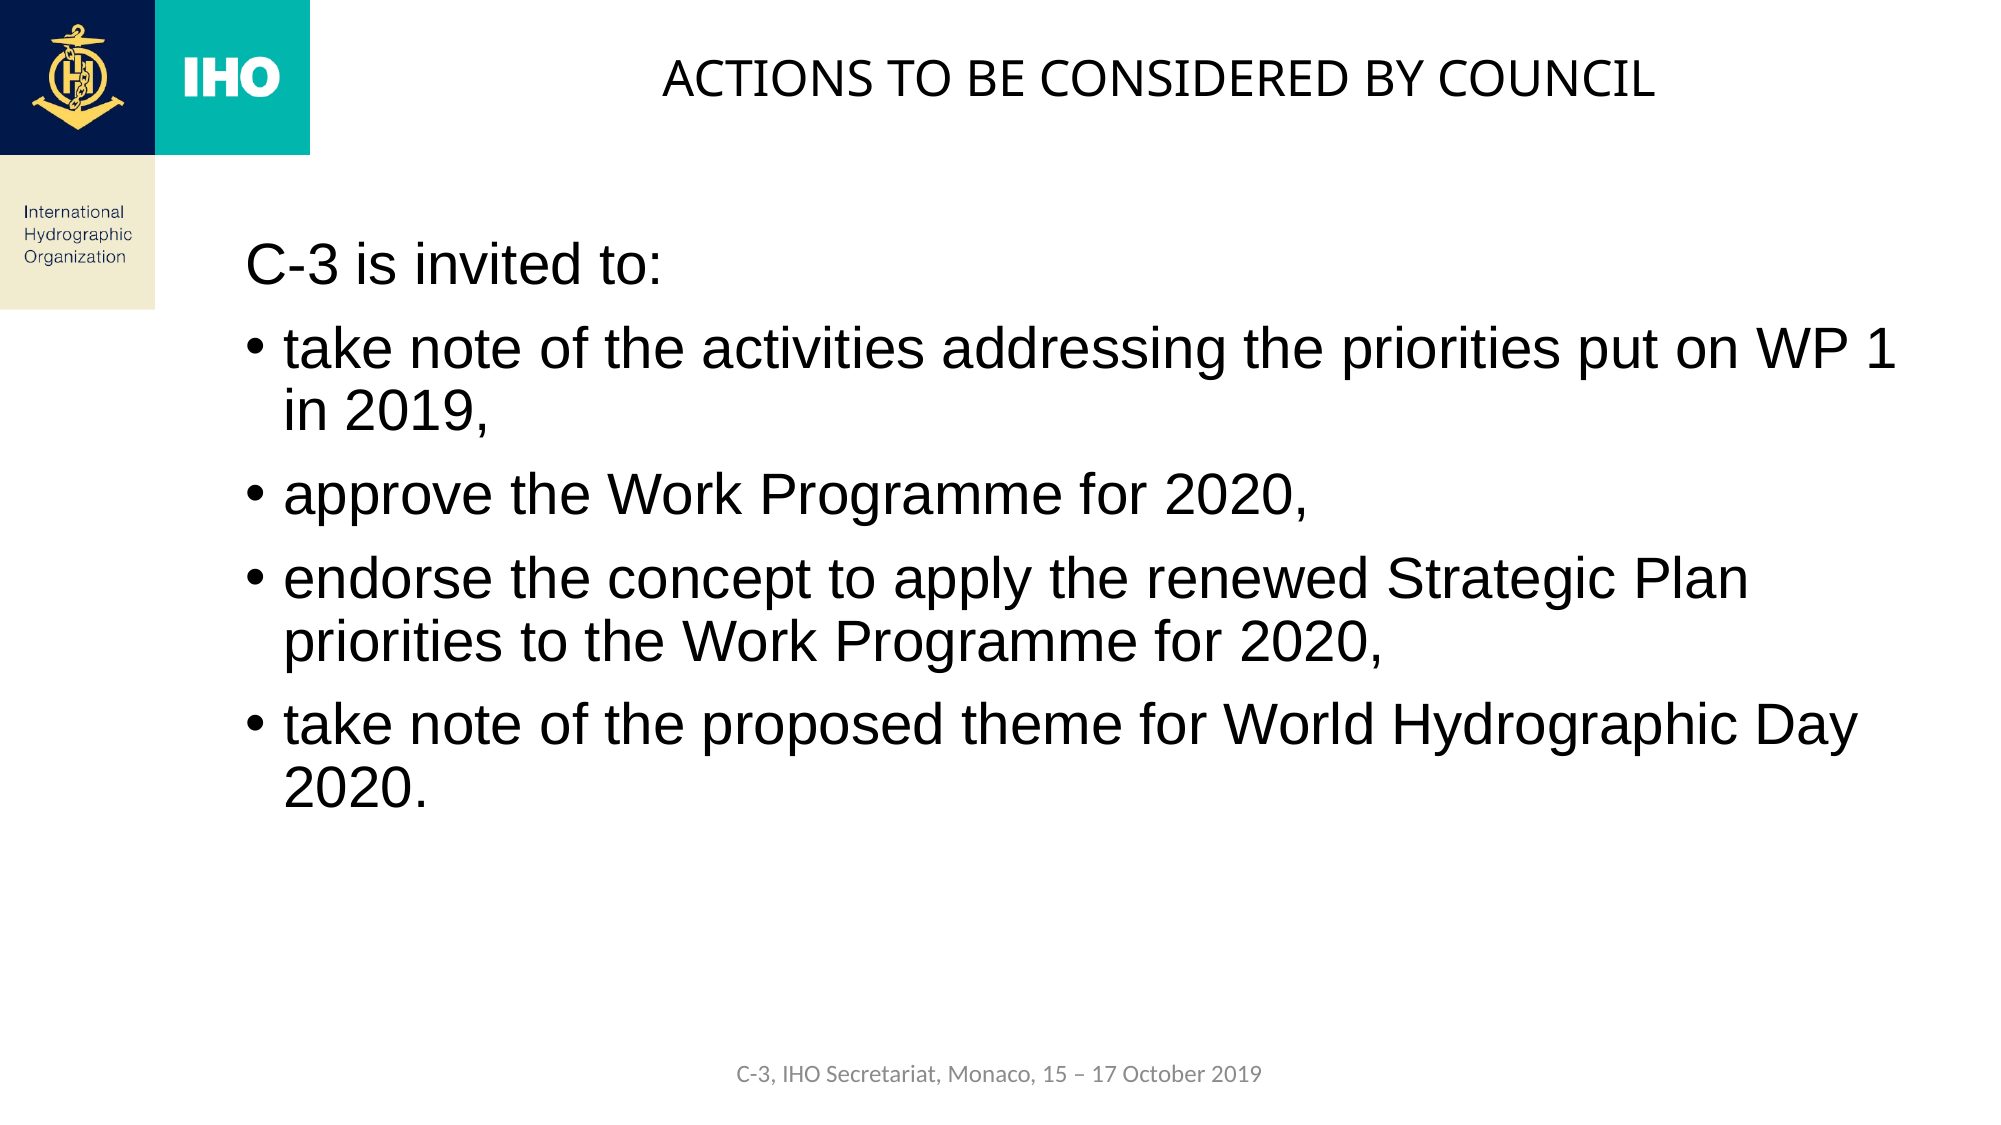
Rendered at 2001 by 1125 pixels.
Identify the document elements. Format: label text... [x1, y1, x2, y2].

list C-3 is invited to: take note of the activities addressing the priorities put on WP 1 in 2019, approve the Work Programme for 2020, endorse the concept to apply the renewed Strategic Plan priorities to the Work Programme for 2020, take note of the proposed theme for World Hydrographic Day 2020. [230, 226, 1956, 941]
title Actions to be considered by Council [296, 35, 2000, 125]
picture [0, 0, 310, 310]
footer C-3, IHO Secretariat, Monaco, 15 – 17 October 2019 [662, 1042, 1338, 1103]
